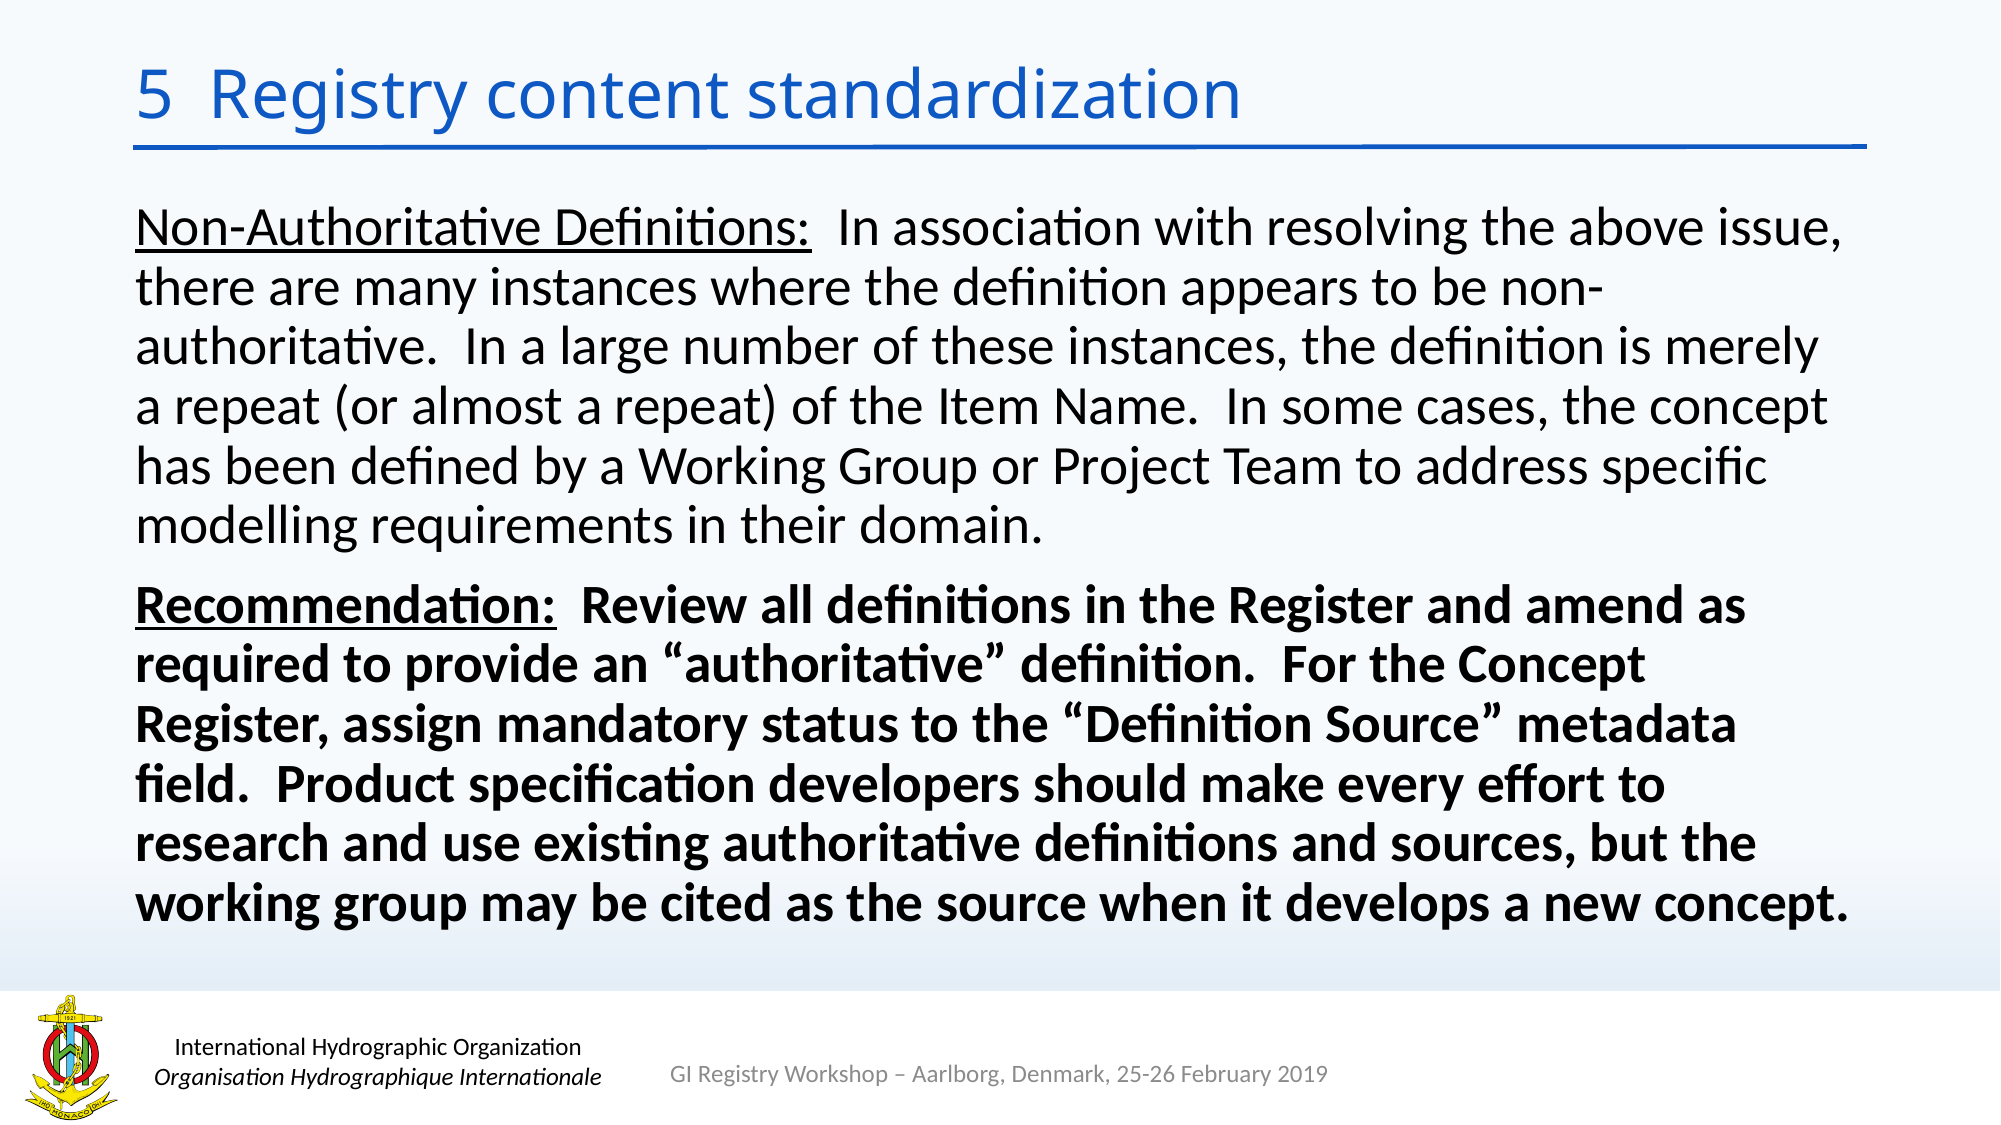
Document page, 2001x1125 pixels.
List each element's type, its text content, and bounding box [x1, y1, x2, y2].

title 5 Registry content standardization [120, 52, 1846, 142]
list Non-Authoritative Definitions: In association with resolving the above issue, there are many instances where the definition appears to be non-authoritative. In a large number of these instances, the definition is merely a repeat (or almost a repeat) of the Item Name. In some cases, the concept has been defined by a Working Group or Project Team to address specific modelling requirements in their domain. Recommendation: Review all definitions in the Register and amend as required to provide an “authoritative” definition. For the Concept Register, assign mandatory status to the “Definition Source” metadata field. Product specification developers should make every effort to research and use existing authoritative definitions and sources, but the working group may be cited as the source when it develops a new concept. [120, 190, 1870, 995]
footer GI Registry Workshop – Aarlborg, Denmark, 25-26 February 2019 [647, 1040, 1353, 1104]
picture [17, 990, 122, 1125]
